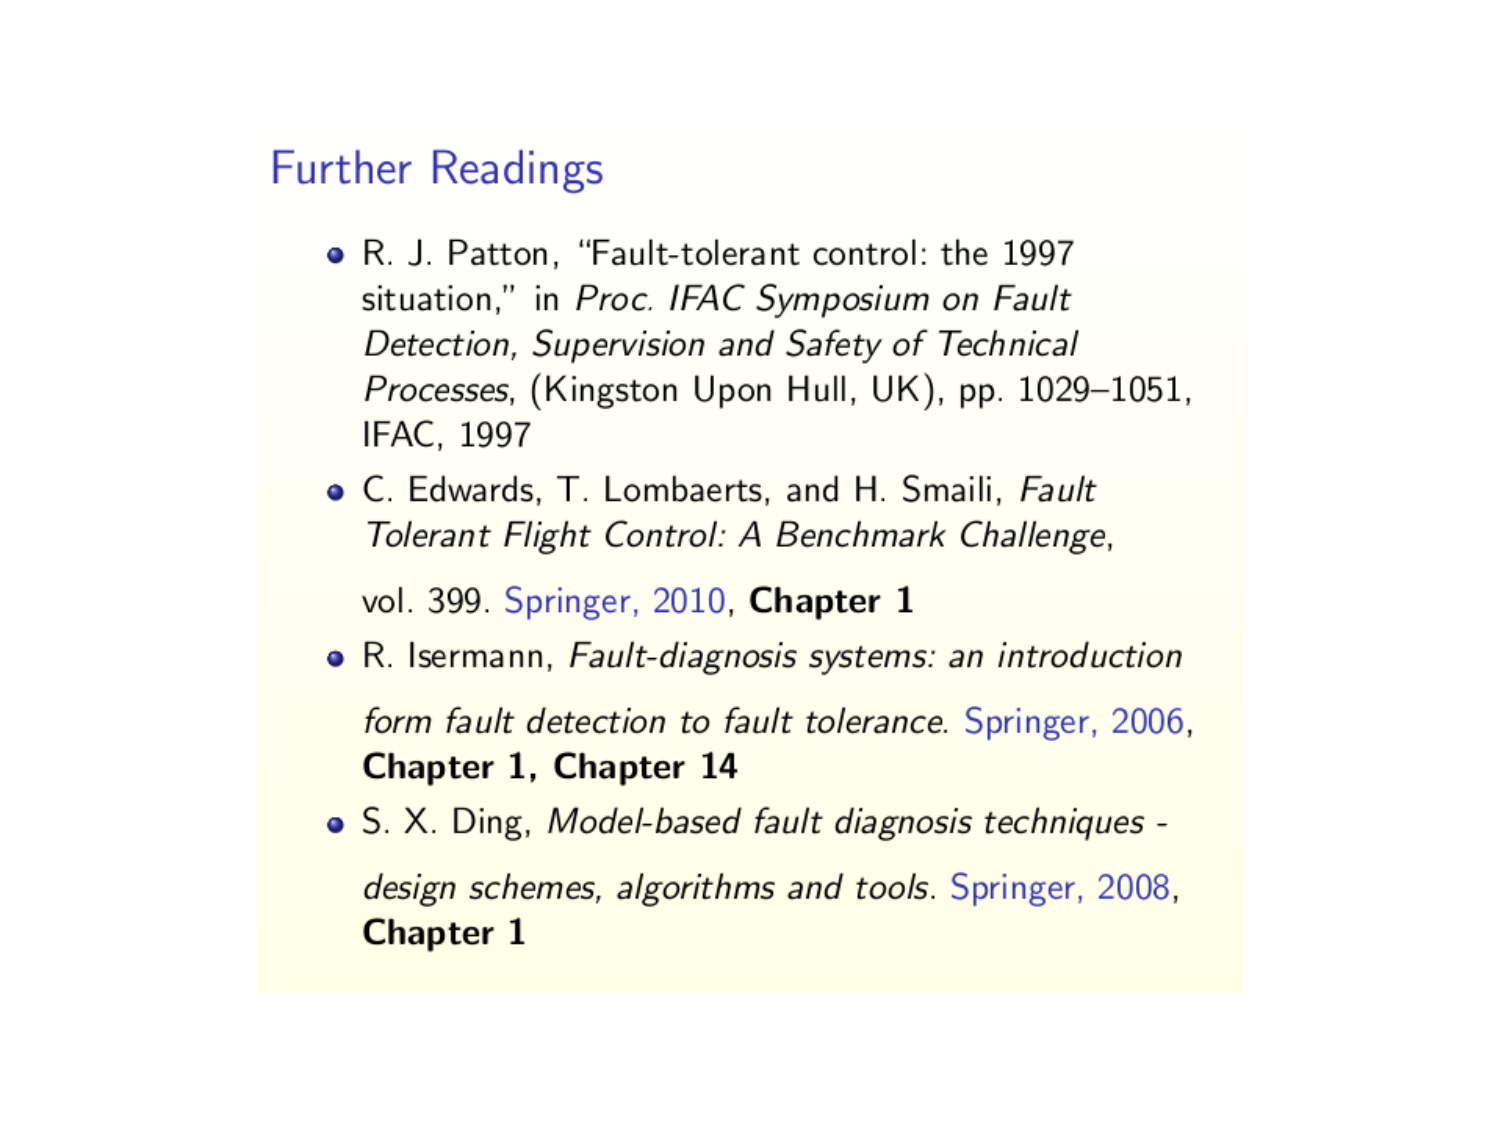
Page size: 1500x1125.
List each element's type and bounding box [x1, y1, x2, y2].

picture [257, 132, 1243, 993]
